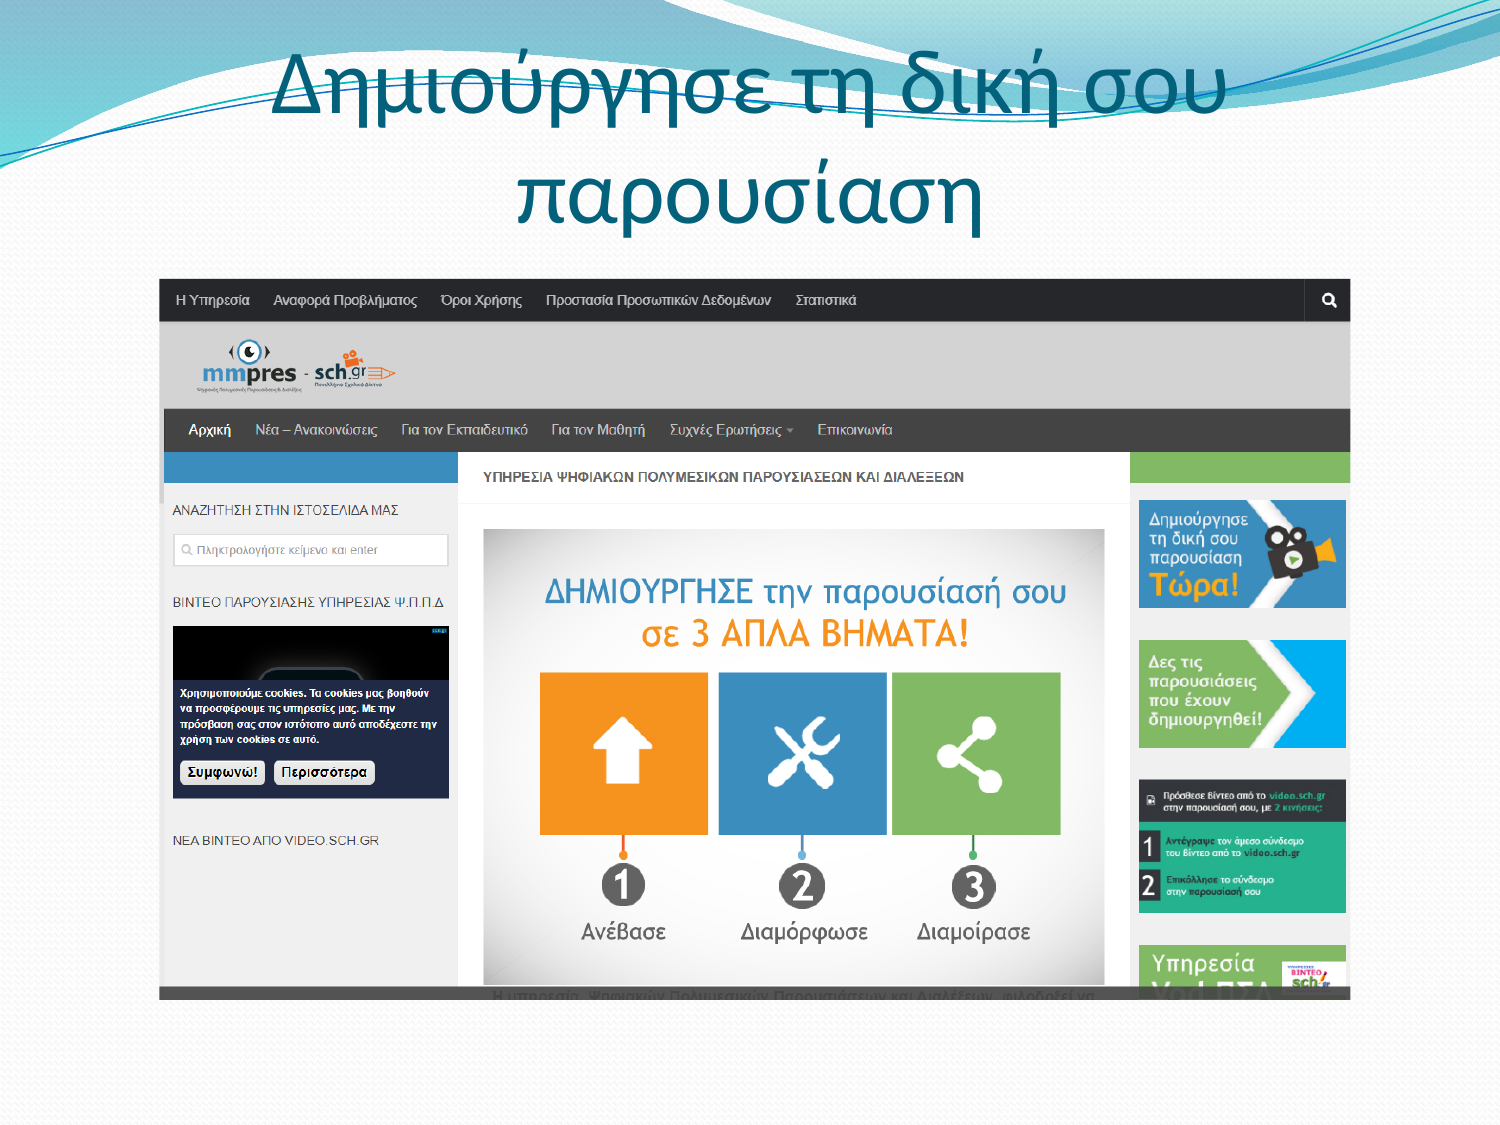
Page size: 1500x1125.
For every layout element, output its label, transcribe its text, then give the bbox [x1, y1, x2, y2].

title Δημιούργησε τη δική σου παρουσίαση [76, 54, 1427, 243]
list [159, 278, 1351, 1000]
